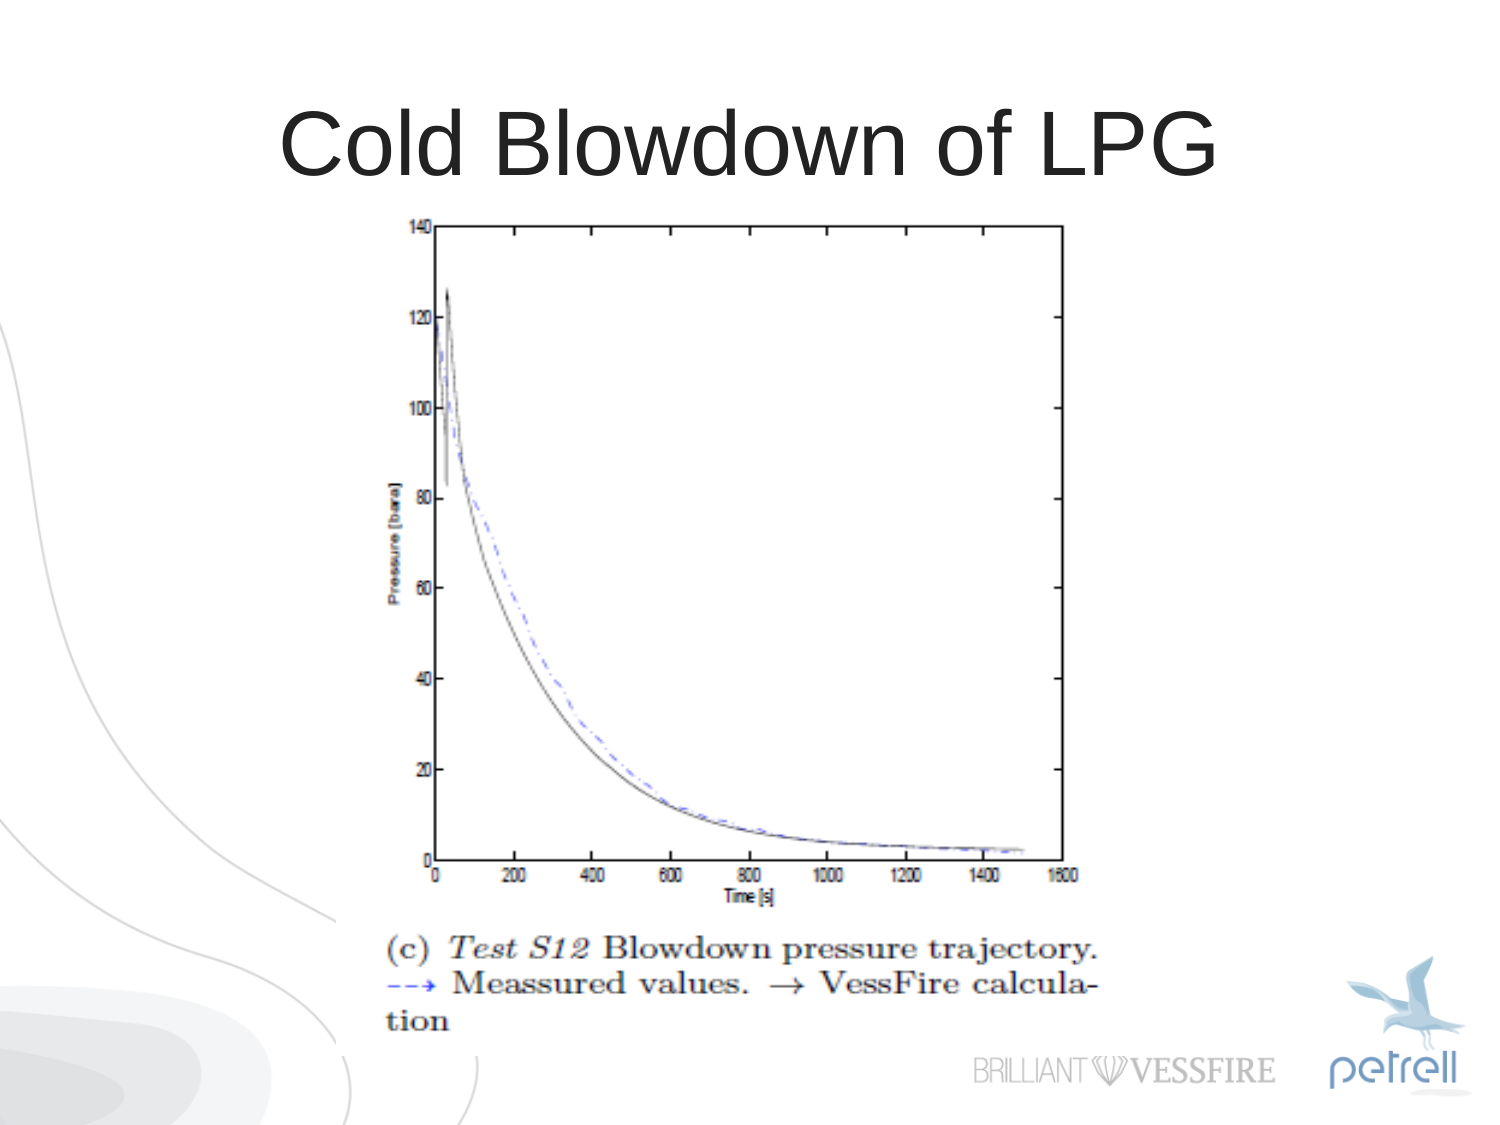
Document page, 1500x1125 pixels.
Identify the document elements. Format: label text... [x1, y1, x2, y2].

title Cold Blowdown of LPG [75, 45, 1425, 233]
picture [0, 0, 1500, 1125]
